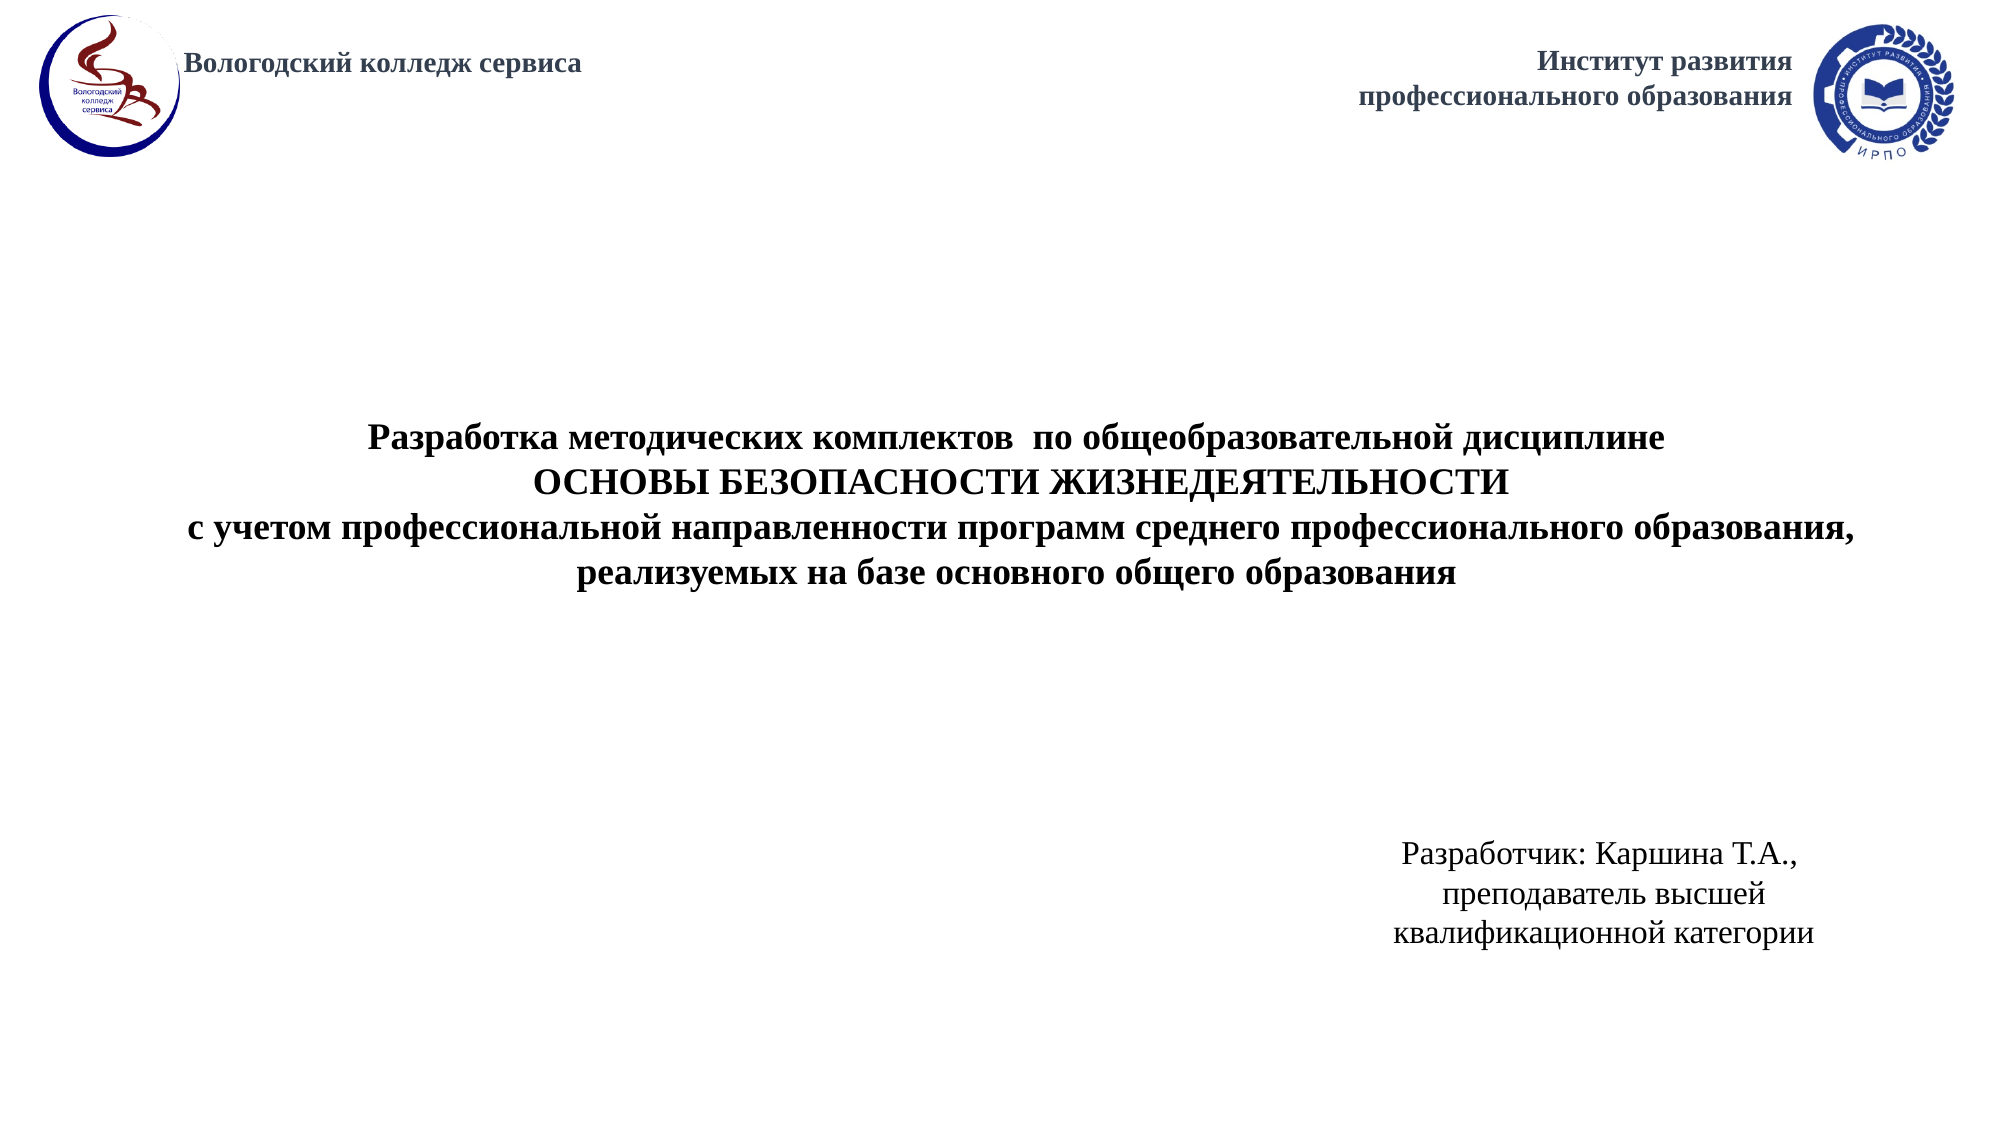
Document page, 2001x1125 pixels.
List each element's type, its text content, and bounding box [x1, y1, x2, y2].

text_box Вологодский колледж сервиса [180, 35, 598, 86]
text_box Разработчик: Каршина Т.А., преподаватель высшей квалификационной категории [1316, 823, 1892, 998]
text_box Разработка методических комплектов по общеобразовательной дисциплине ОСНОВЫ БЕЗОПАСНОСТИ ЖИЗНЕДЕЯТЕЛЬНОСТИ с учетом профессиональной направленности программ среднего профессионального образования, реализуемых на базе основного общего образования [151, 404, 1892, 660]
picture [39, 15, 180, 157]
picture [1807, 15, 1962, 171]
text_box Институт развития профессионального образования [1296, 34, 1807, 119]
